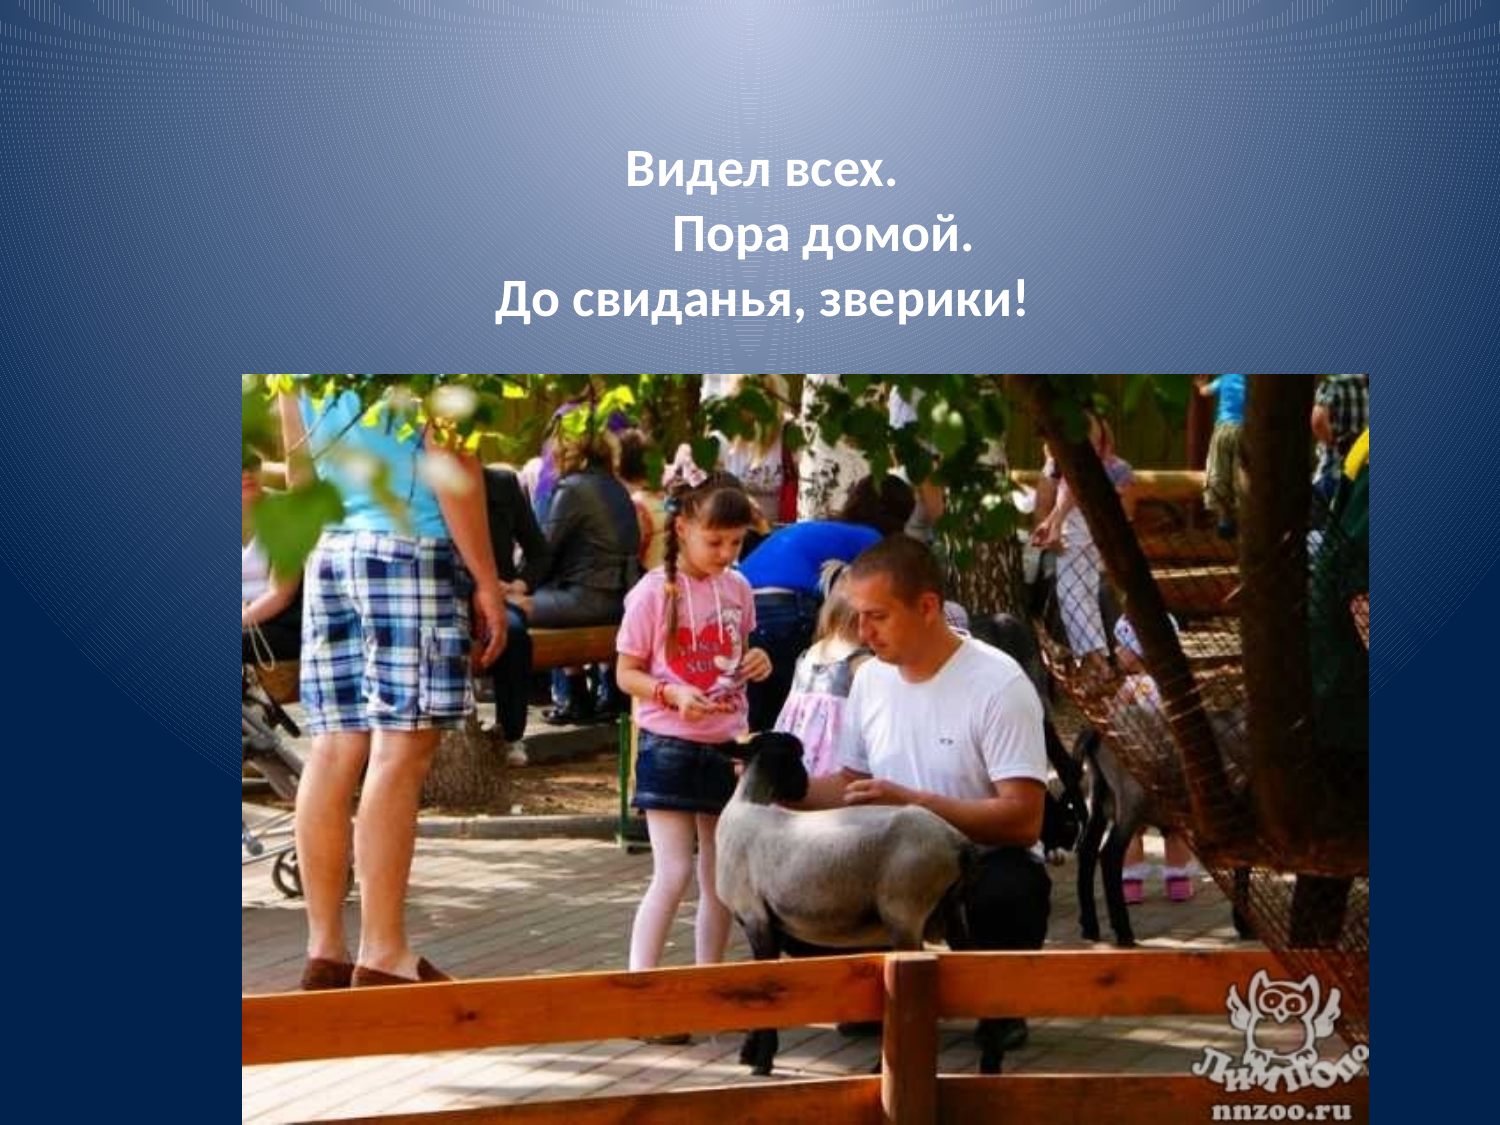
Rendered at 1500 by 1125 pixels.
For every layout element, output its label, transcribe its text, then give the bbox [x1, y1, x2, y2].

picture [241, 374, 1369, 1125]
title Видел всех. Пора домой. До свиданья, зверики! [137, 125, 1388, 400]
